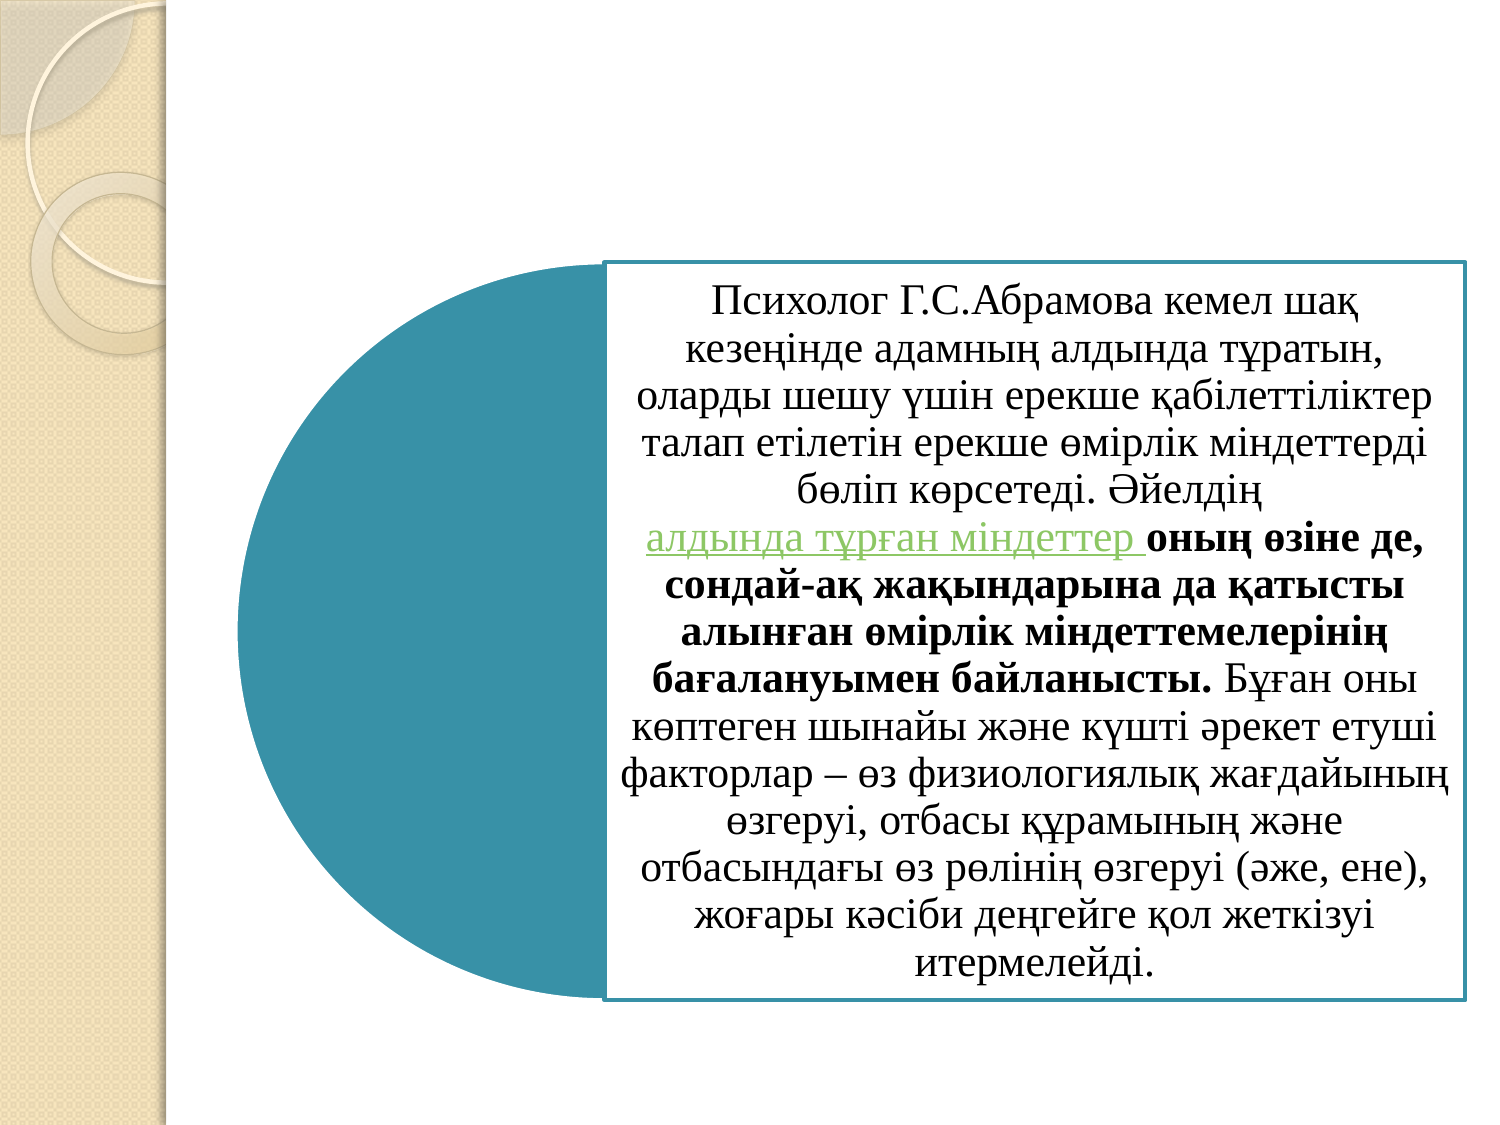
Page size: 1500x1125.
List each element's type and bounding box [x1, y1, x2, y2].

list [235, 237, 1466, 1026]
